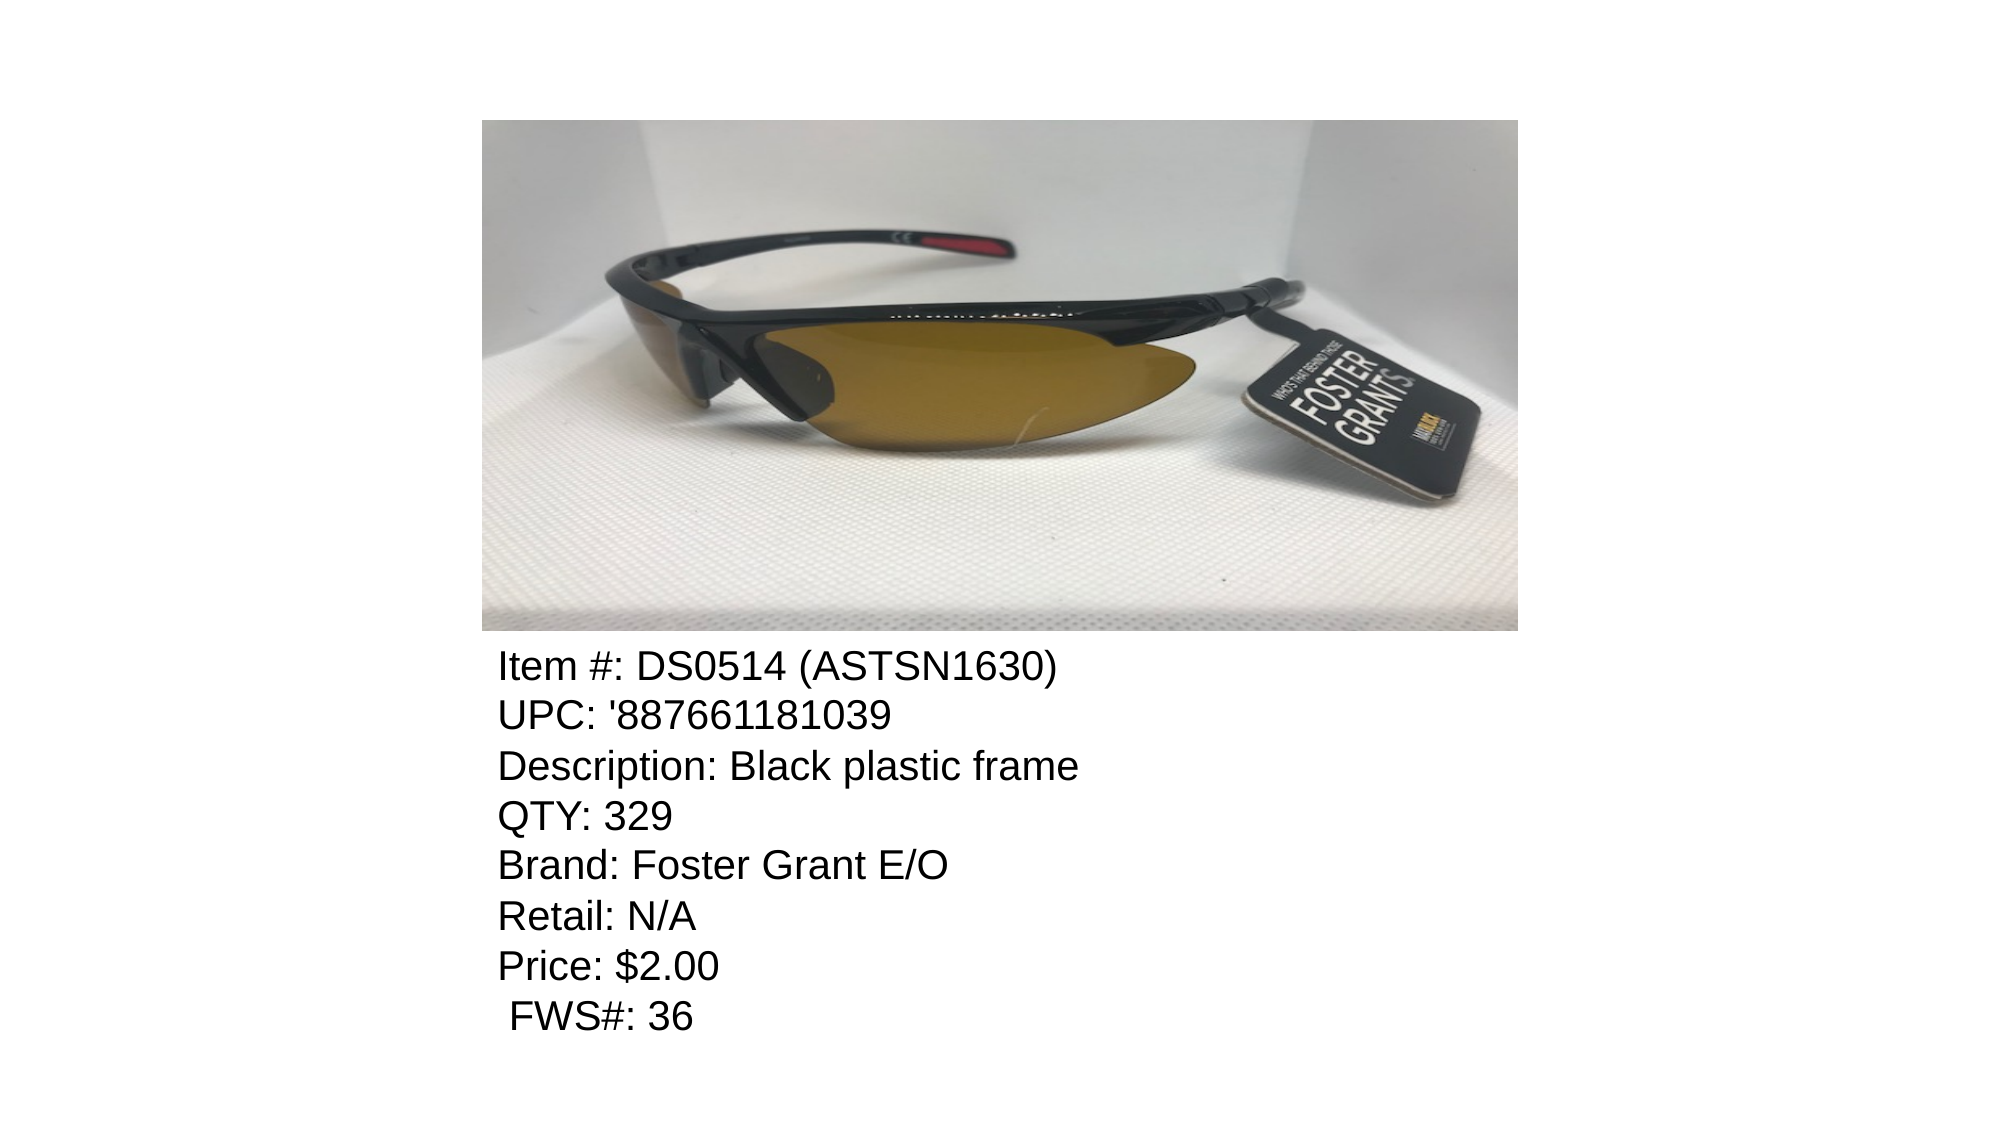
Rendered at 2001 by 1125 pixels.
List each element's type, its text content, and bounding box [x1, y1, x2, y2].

text_box Item #: DS0514 (ASTSN1630) UPC: '887661181039 Description: Black plastic frame QTY: 329 Brand: Foster Grant E/O Retail: N/A Price: $2.00 FWS#: 36 [482, 631, 1183, 1046]
picture [482, 120, 1518, 631]
